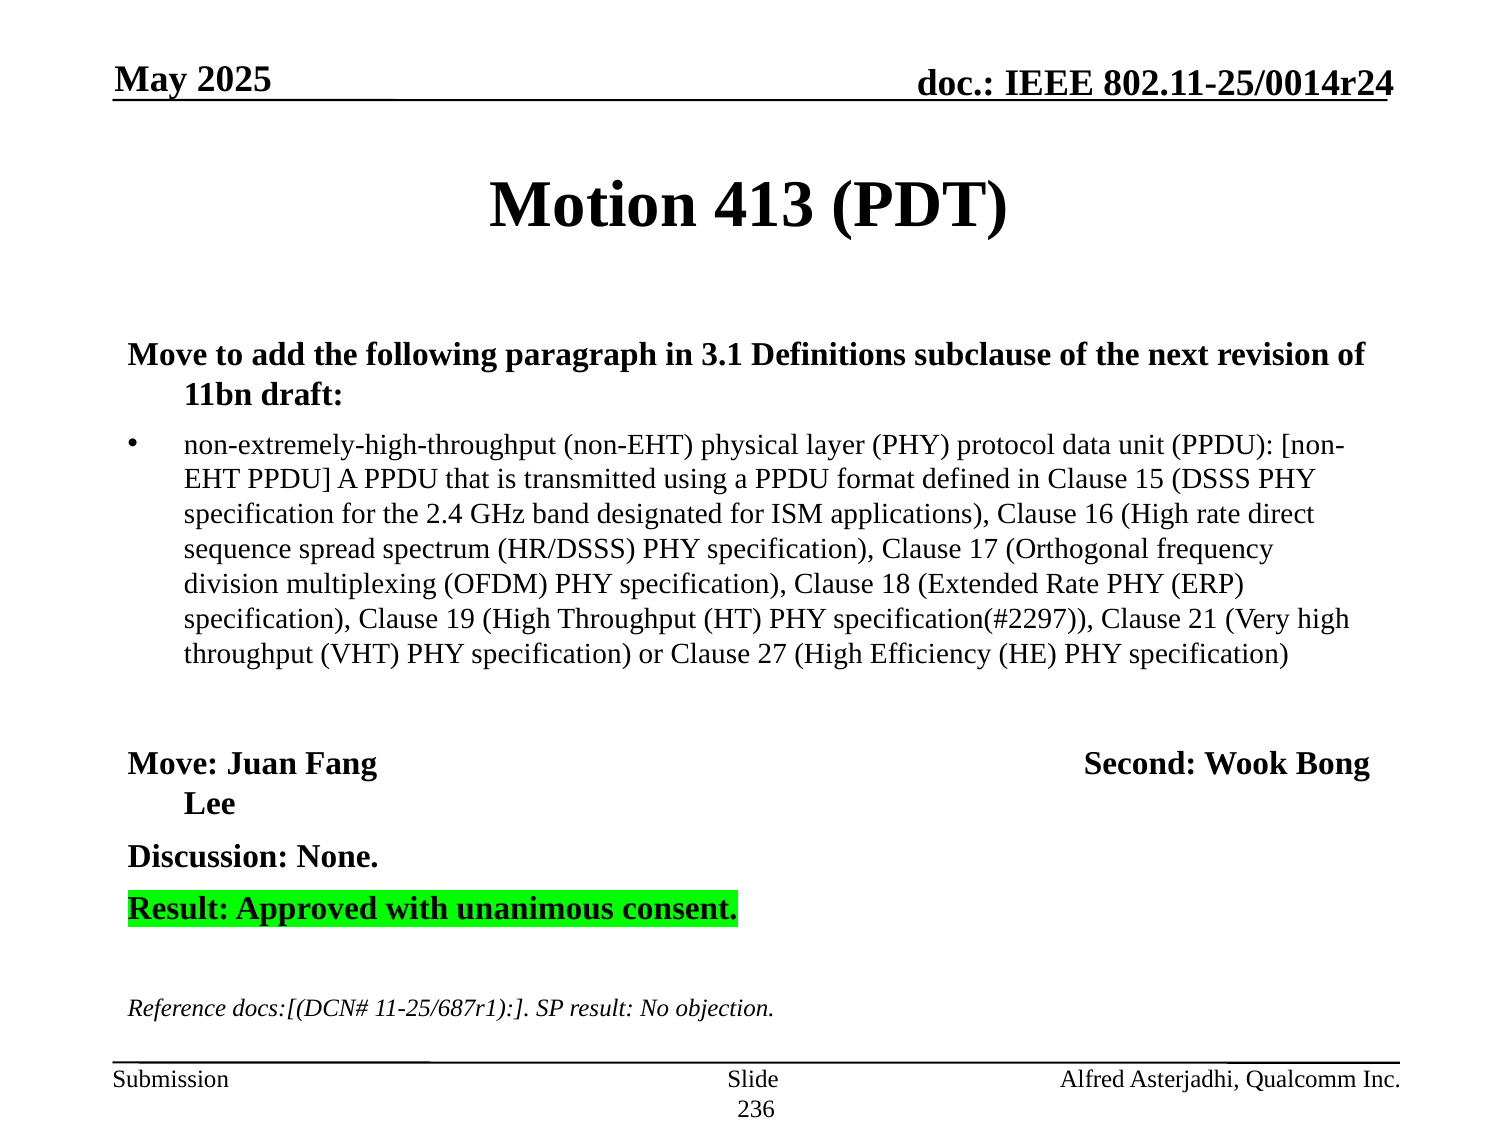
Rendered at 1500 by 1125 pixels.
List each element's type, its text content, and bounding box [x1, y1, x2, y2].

slide_number Slide 236 [712, 1061, 800, 1123]
title Motion 413 (PDT) [112, 112, 1388, 288]
list Move to add the following paragraph in 3.1 Definitions subclause of the next revision of 11bn draft: non-extremely-high-throughput (non-EHT) physical layer (PHY) protocol data unit (PPDU): [non-EHT PPDU] A PPDU that is transmitted using a PPDU format defined in Clause 15 (DSSS PHY specification for the 2.4 GHz band designated for ISM applications), Clause 16 (High rate direct sequence spread spectrum (HR/DSSS) PHY specification), Clause 17 (Orthogonal frequency division multiplexing (OFDM) PHY specification), Clause 18 (Extended Rate PHY (ERP) specification), Clause 19 (High Throughput (HT) PHY specification(#2297)), Clause 21 (Very high throughput (VHT) PHY specification) or Clause 27 (High Efficiency (HE) PHY specification) Move: Juan Fang Second: Wook Bong Lee Discussion: None. Result: Approved with unanimous consent. Reference docs:[(DCN# 11-25/687r1):]. SP result: No objection. [112, 324, 1388, 1000]
footer Alfred Asterjadhi, Qualcomm Inc. [878, 1061, 1402, 1093]
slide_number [114, 54, 423, 100]
